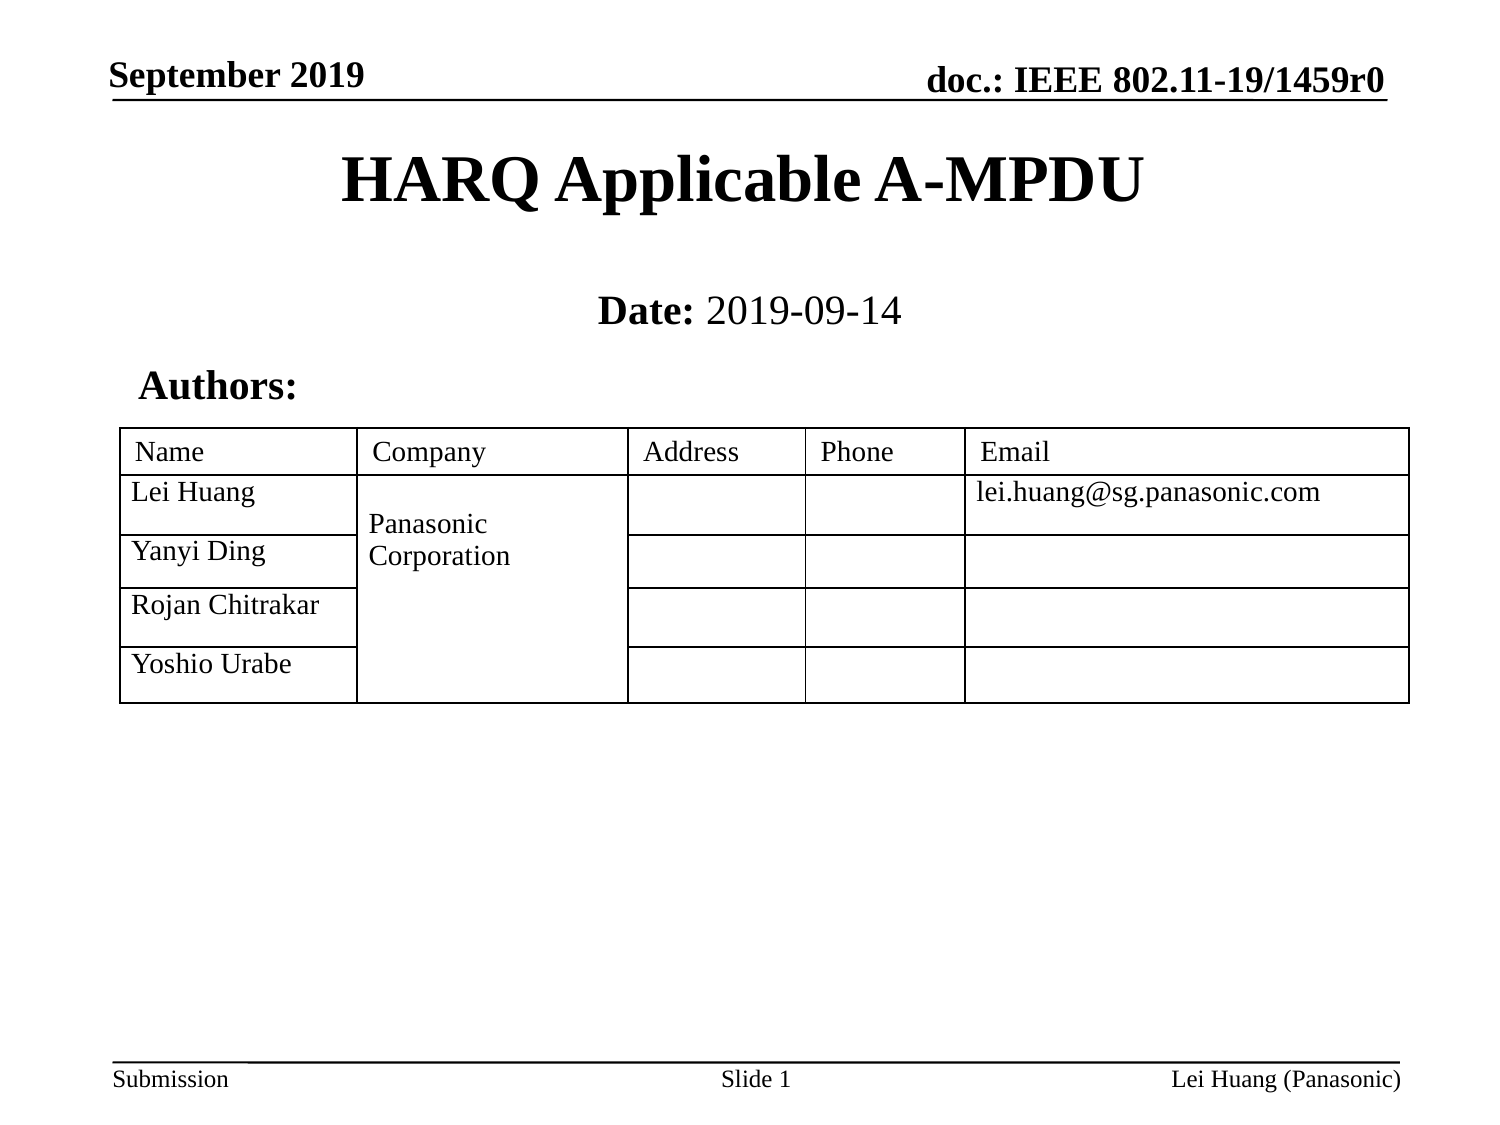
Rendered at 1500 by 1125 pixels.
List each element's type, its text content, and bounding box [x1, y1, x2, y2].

footer Lei Huang (Panasonic) [949, 1061, 1402, 1093]
table_cell [629, 536, 805, 587]
table_header Name [121, 429, 356, 474]
text_box Authors: [112, 349, 350, 413]
table_cell [629, 476, 805, 534]
table_cell Lei Huang [121, 476, 356, 534]
table_cell [966, 589, 1408, 646]
table_header Company [358, 429, 627, 474]
table_cell Yanyi Ding [121, 536, 356, 587]
table_header Phone [806, 429, 964, 474]
table_header Address [629, 429, 805, 474]
slide_number Slide 1 [712, 1061, 800, 1093]
table_cell [629, 589, 805, 646]
table_cell [629, 648, 805, 702]
table_cell [966, 536, 1408, 587]
table_cell [806, 648, 964, 702]
table_cell [806, 536, 964, 587]
title HARQ Applicable A-MPDU [62, 99, 1425, 250]
table_cell [966, 648, 1408, 702]
list Date: 2019-09-14 [112, 275, 1388, 338]
table_cell Rojan Chitrakar [121, 589, 356, 646]
table_cell [806, 589, 964, 646]
table_cell [806, 476, 964, 534]
table_header Email [966, 429, 1408, 474]
table_cell Panasonic Corporation [358, 476, 627, 702]
table_cell Yoshio Urabe [121, 648, 356, 702]
table_cell lei.huang@sg.panasonic.com [966, 476, 1408, 534]
